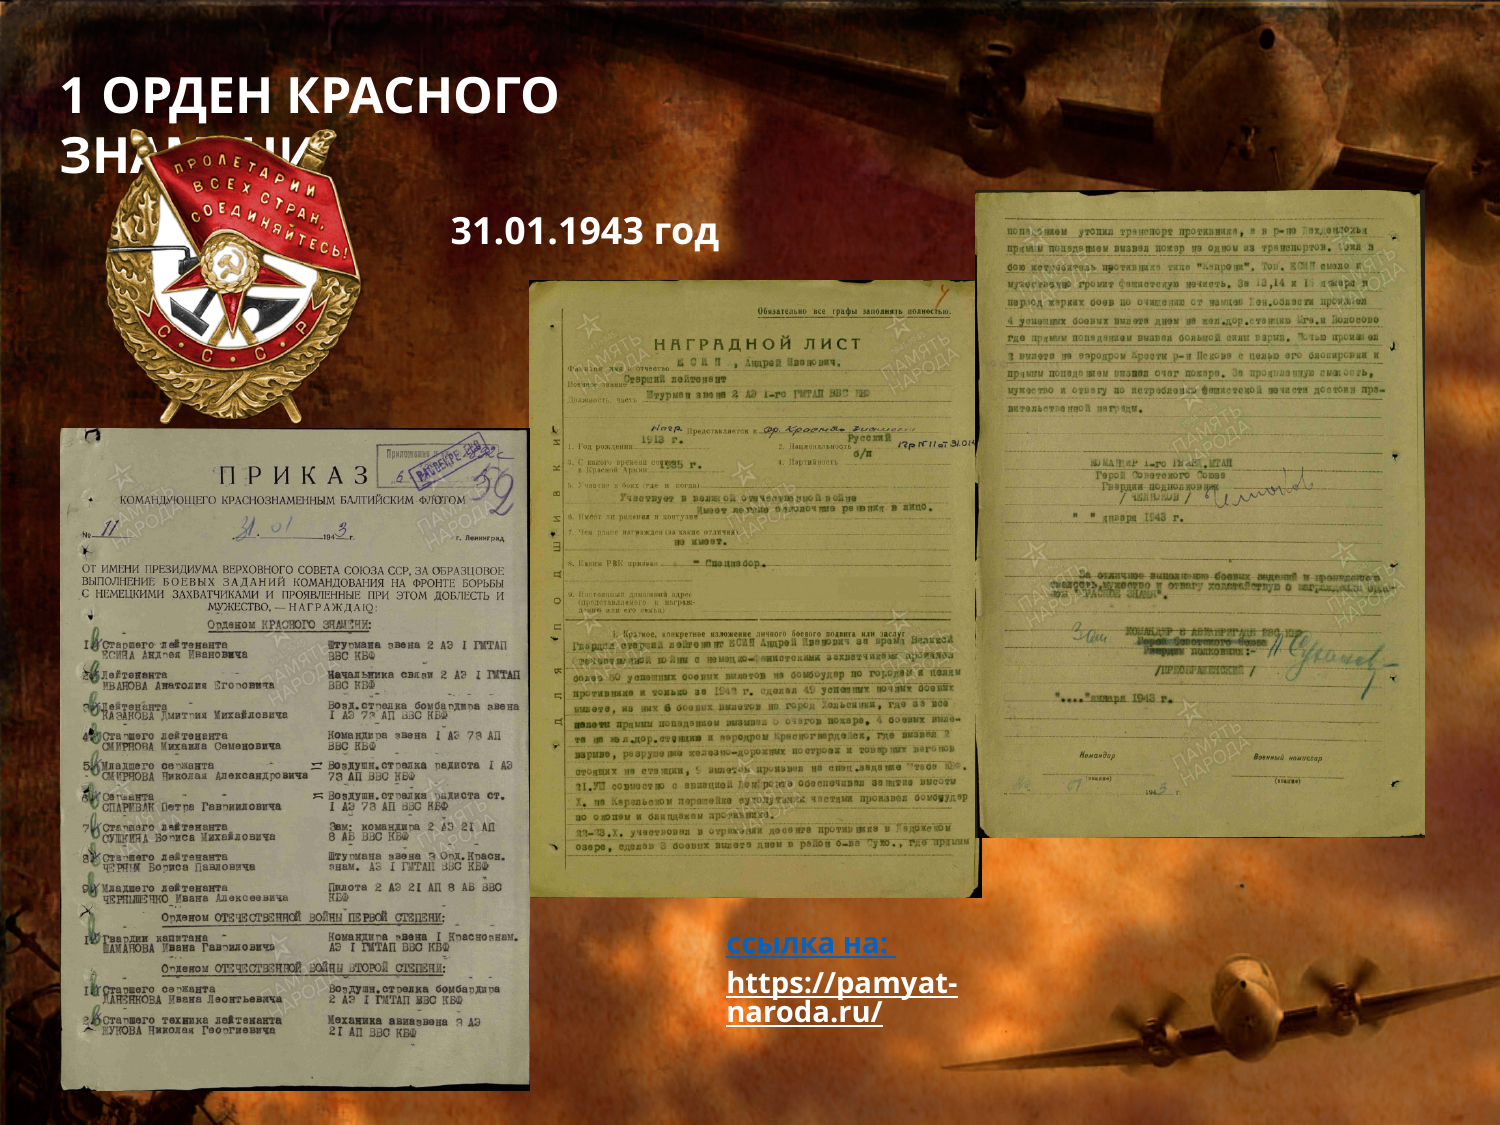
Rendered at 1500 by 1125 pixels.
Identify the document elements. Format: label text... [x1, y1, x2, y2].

picture [0, 0, 1500, 1125]
text_box ссылка на: https://pamyat-naroda.ru/ [711, 917, 990, 1092]
text_box 31.01.1943 год [379, 199, 791, 259]
text_box 1 ОРДЕН КРАСНОГО ЗНАМЕНИ [45, 55, 800, 191]
